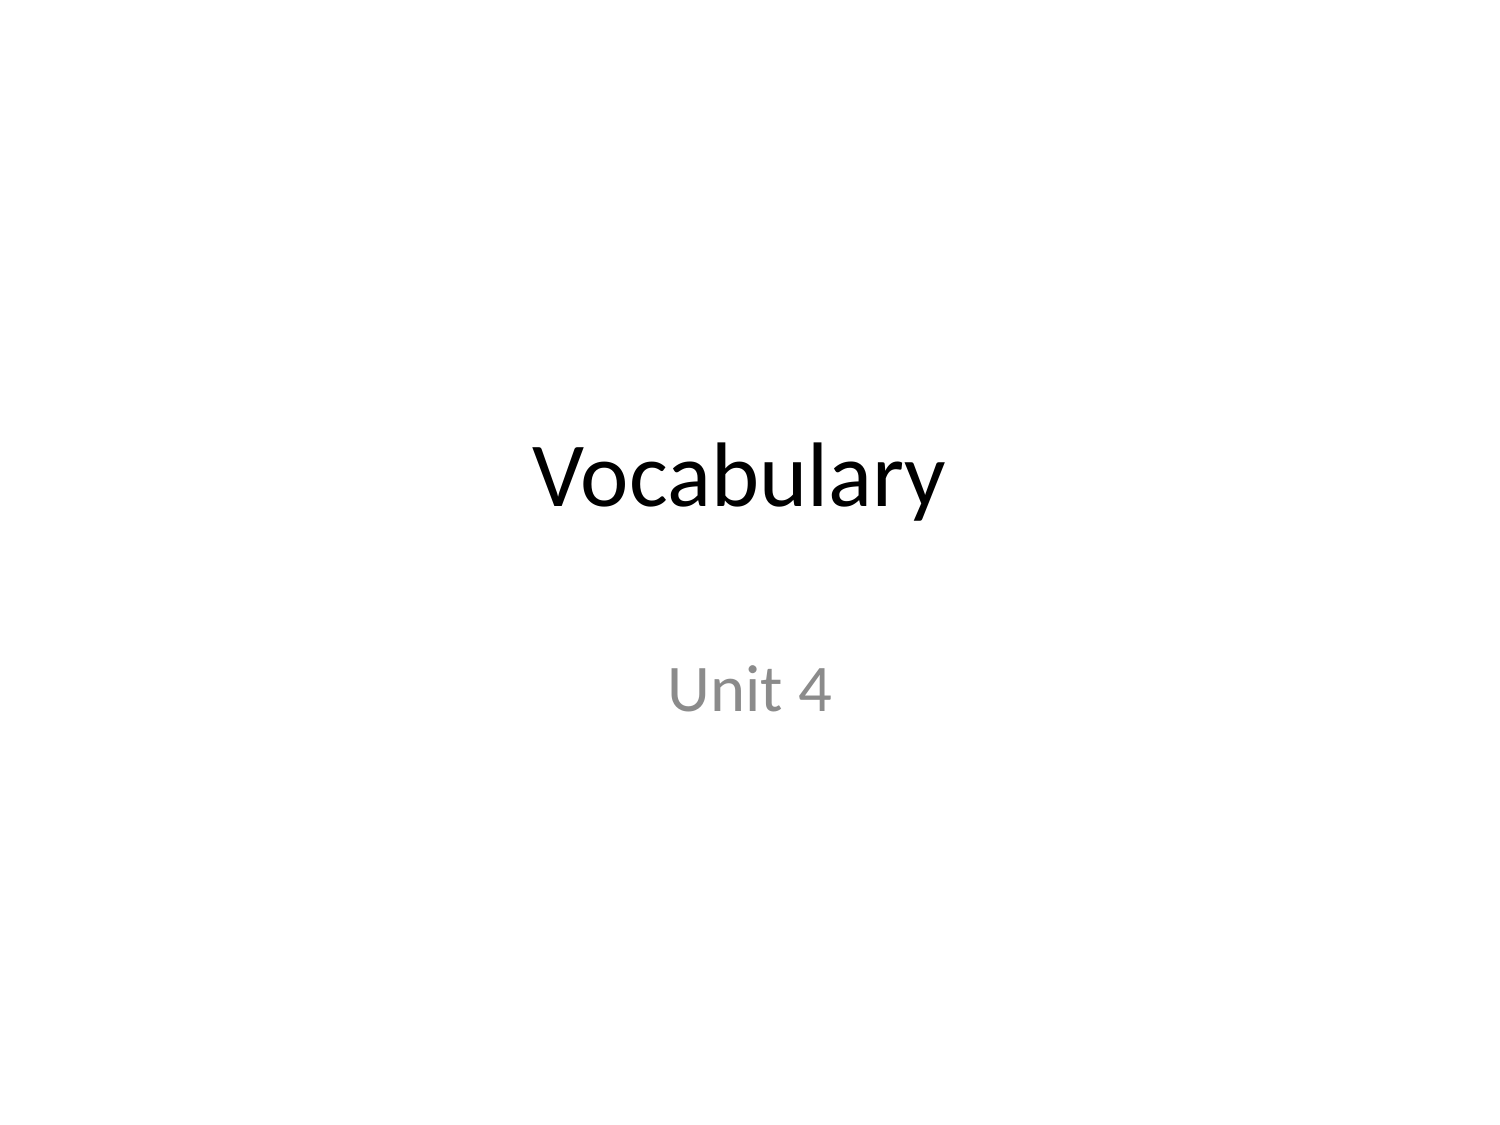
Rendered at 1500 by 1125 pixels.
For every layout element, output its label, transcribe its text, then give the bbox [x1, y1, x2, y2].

subtitle Unit 4 [225, 637, 1275, 925]
title Vocabulary [112, 349, 1388, 591]
